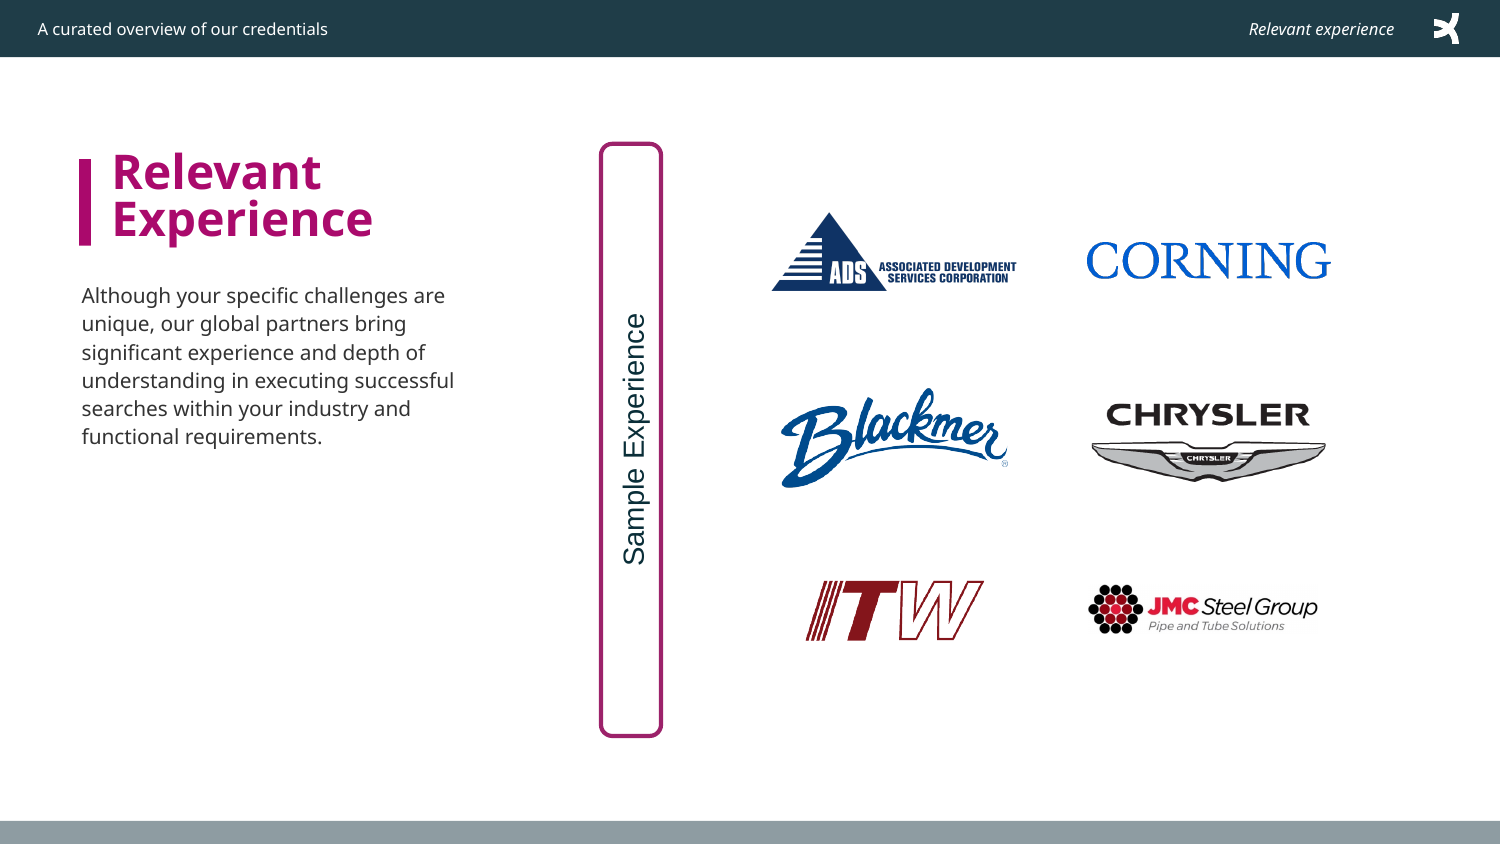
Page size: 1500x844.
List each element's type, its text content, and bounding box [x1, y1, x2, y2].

picture [1088, 584, 1318, 634]
text_box [656, 131, 1417, 749]
text_box A curated overview of our credentials [31, 13, 434, 45]
text_box [656, 145, 662, 734]
picture [768, 207, 1019, 296]
text_box [0, 0, 1500, 58]
picture [1434, 13, 1459, 44]
text_box Relevant experience [1068, 13, 1400, 45]
text_box [0, 820, 1500, 844]
picture [801, 517, 985, 701]
text_box Although your specific challenges are unique, our global partners bring significant experience and depth of understanding in executing successful searches within your industry and functional requirements. [75, 273, 516, 456]
text_box [588, 305, 609, 749]
picture [1072, 389, 1345, 490]
text_box [600, 144, 609, 736]
text_box [79, 159, 91, 246]
text_box Sample Experience [609, 131, 656, 749]
picture [779, 386, 1008, 489]
picture [1087, 242, 1331, 279]
title Relevant Experience [104, 93, 631, 305]
